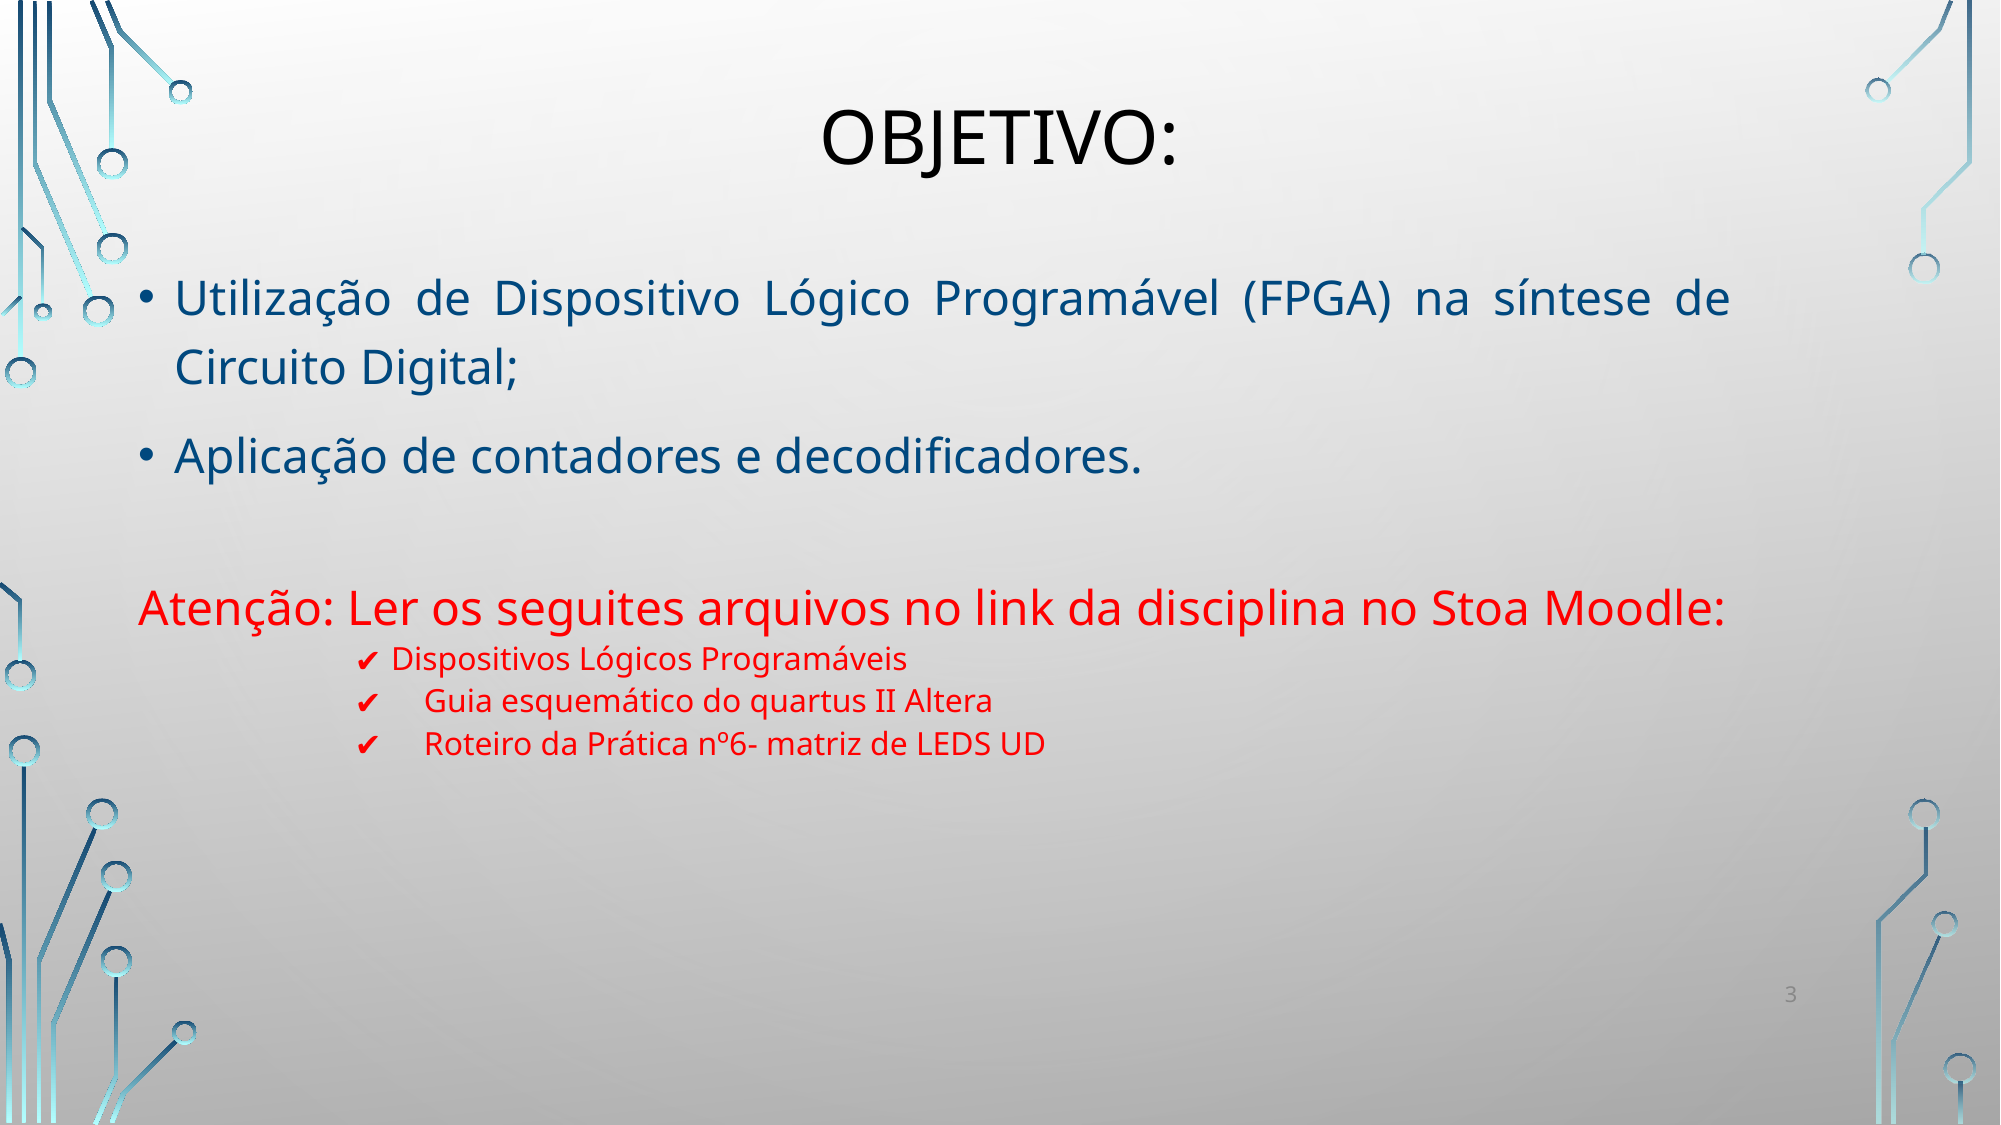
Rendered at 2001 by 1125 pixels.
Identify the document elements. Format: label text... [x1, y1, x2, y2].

title OBJETIVO: [187, 64, 1813, 308]
slide_number 3 [1685, 965, 1813, 1025]
text_box Utilização de Dispositivo Lógico Programável (FPGA) na síntese de Circuito Digital; Aplicação de contadores e decodificadores. Atenção: Ler os seguites arquivos no link da disciplina no Stoa Moodle: Dispositivos Lógicos Programáveis Guia esquemático do quartus II Altera Roteiro da Prática nº6- matriz de LEDS UD [124, 248, 1749, 830]
list [103, 262, 1729, 844]
